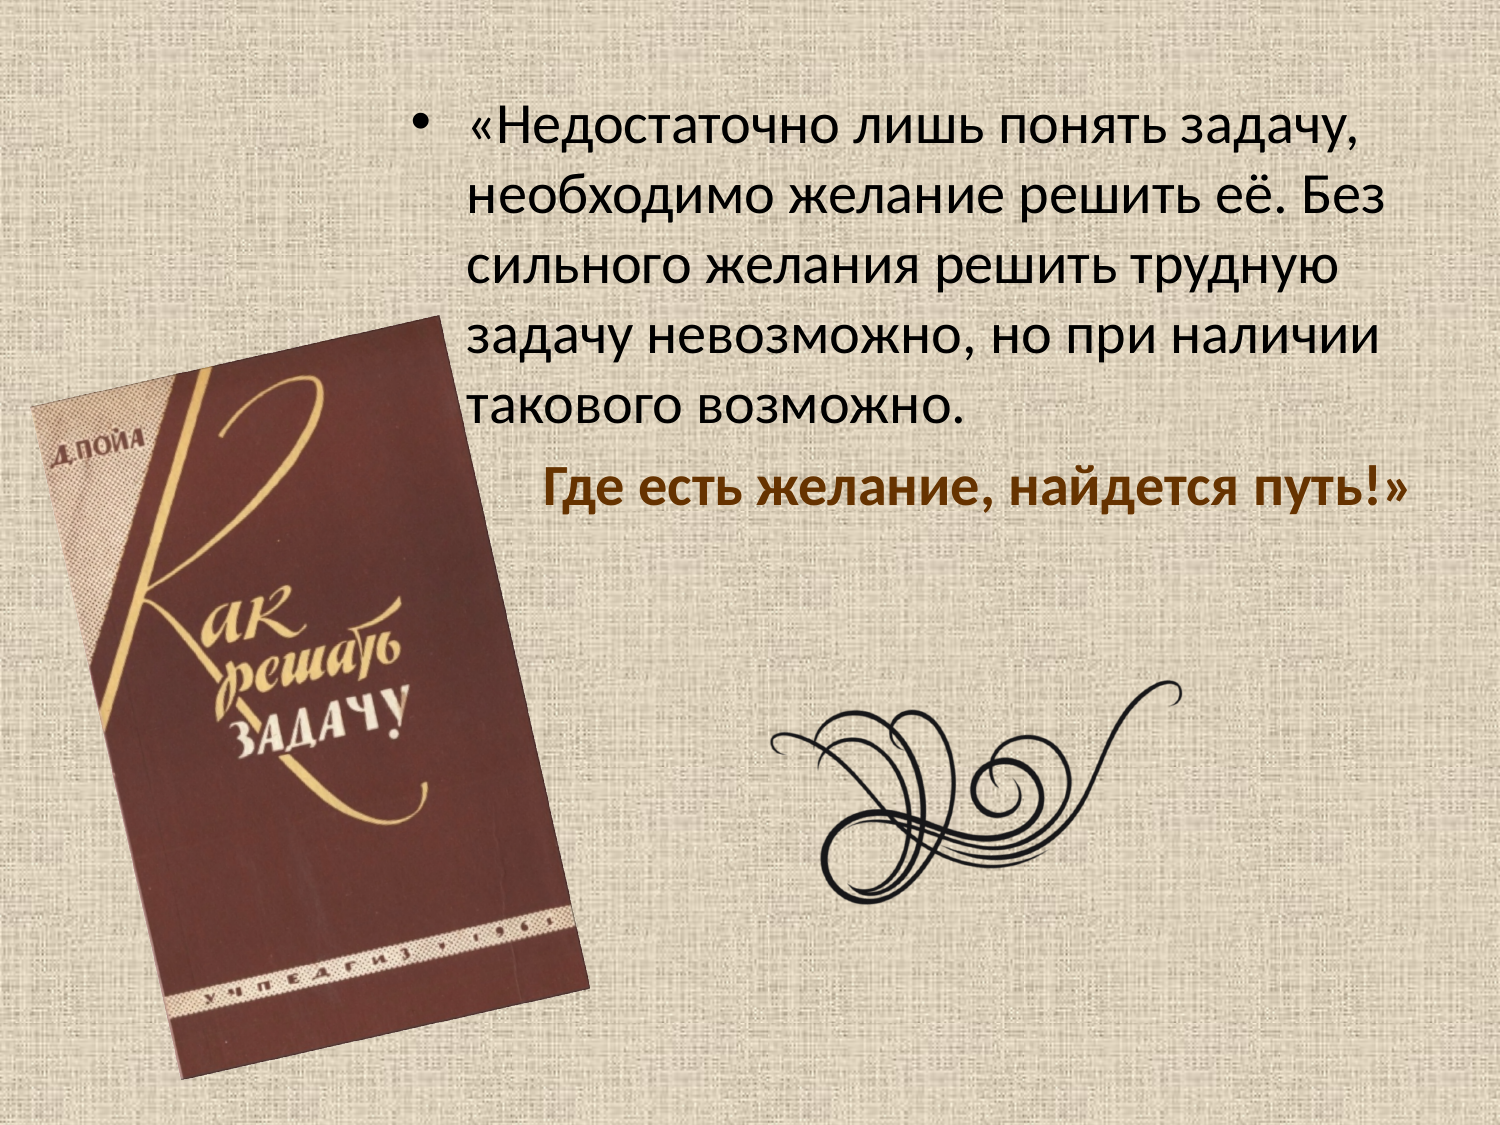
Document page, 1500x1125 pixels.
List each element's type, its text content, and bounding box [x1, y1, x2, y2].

picture [0, 0, 1500, 1125]
list «Недостаточно лишь понять задачу, необходимо желание решить её. Без сильного желания решить трудную задачу невозможно, но при наличии такового возможно. Где есть желание, найдется путь!» [395, 77, 1438, 982]
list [99, 351, 520, 1043]
